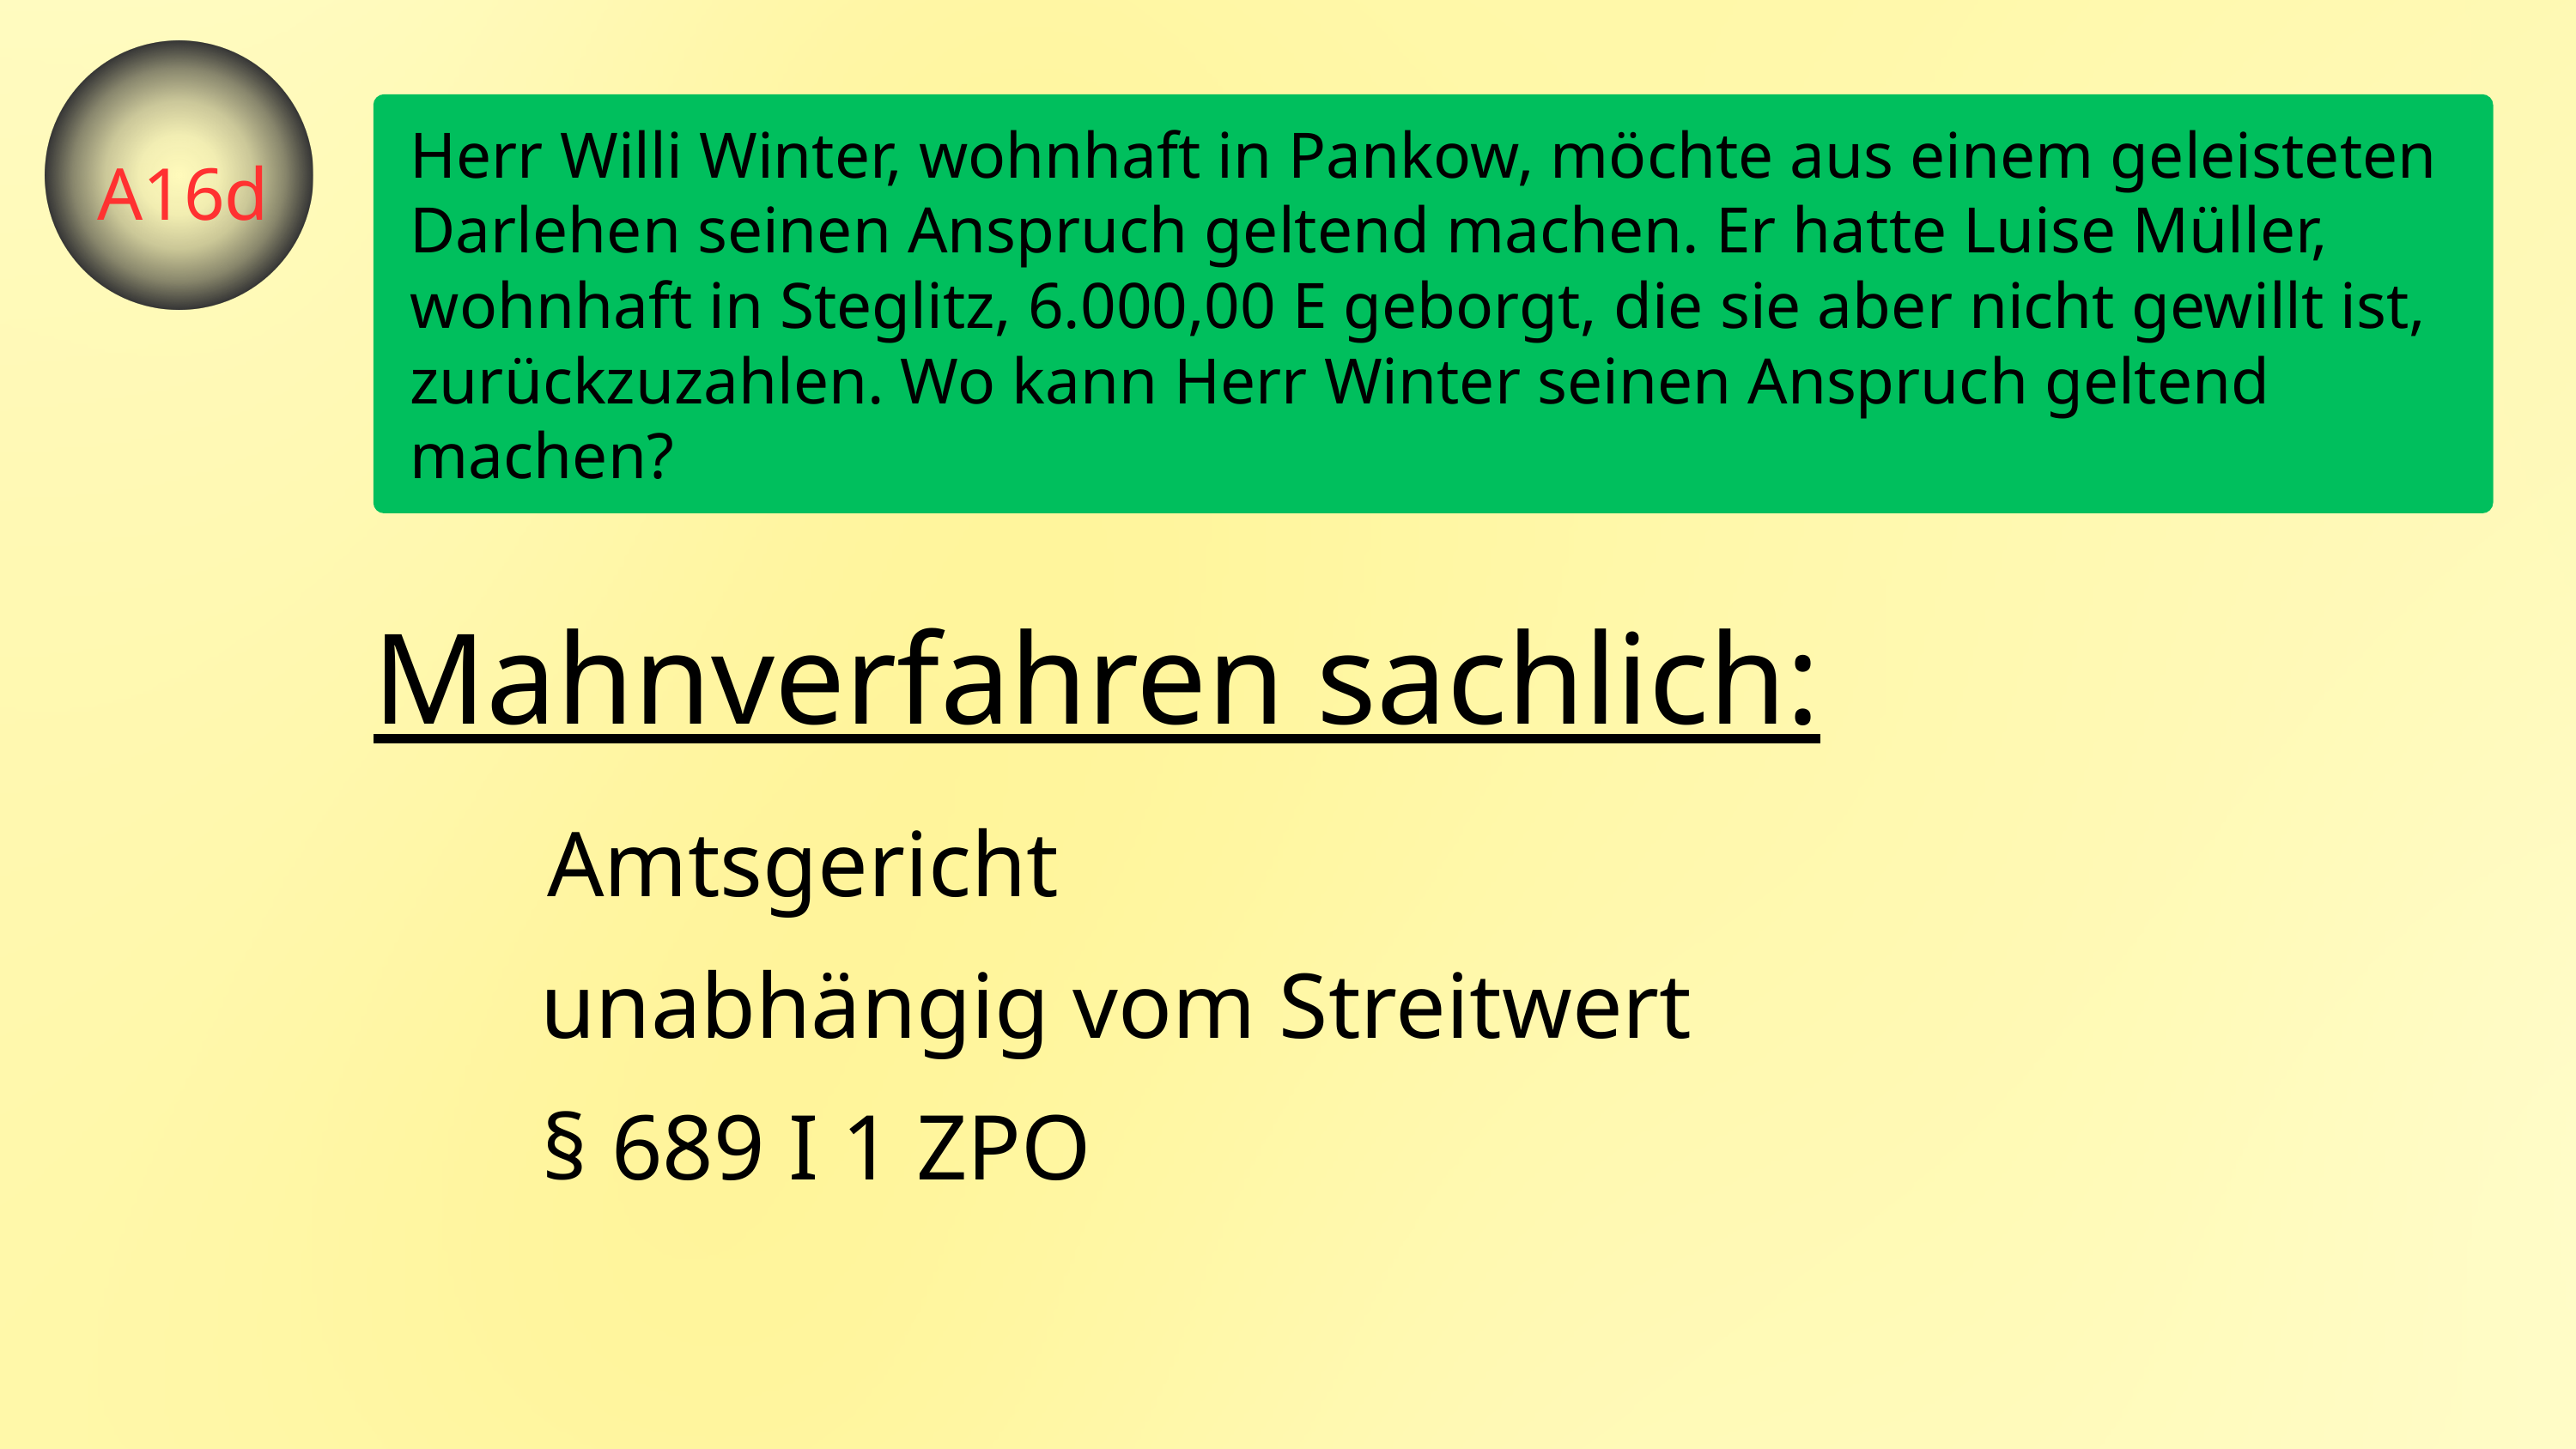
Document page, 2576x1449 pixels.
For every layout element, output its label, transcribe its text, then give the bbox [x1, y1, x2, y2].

text_box unabhängig vom Streitwert [540, 931, 2330, 1057]
text_box [45, 40, 313, 310]
text_box [0, 0, 2576, 1449]
text_box § 689 I 1 ZPO [542, 1072, 2034, 1198]
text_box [373, 94, 2494, 514]
text_box Mahnverfahren sachlich: [373, 573, 1865, 750]
text_box A16d [82, 134, 284, 234]
text_box Amtsgericht [540, 789, 1067, 915]
